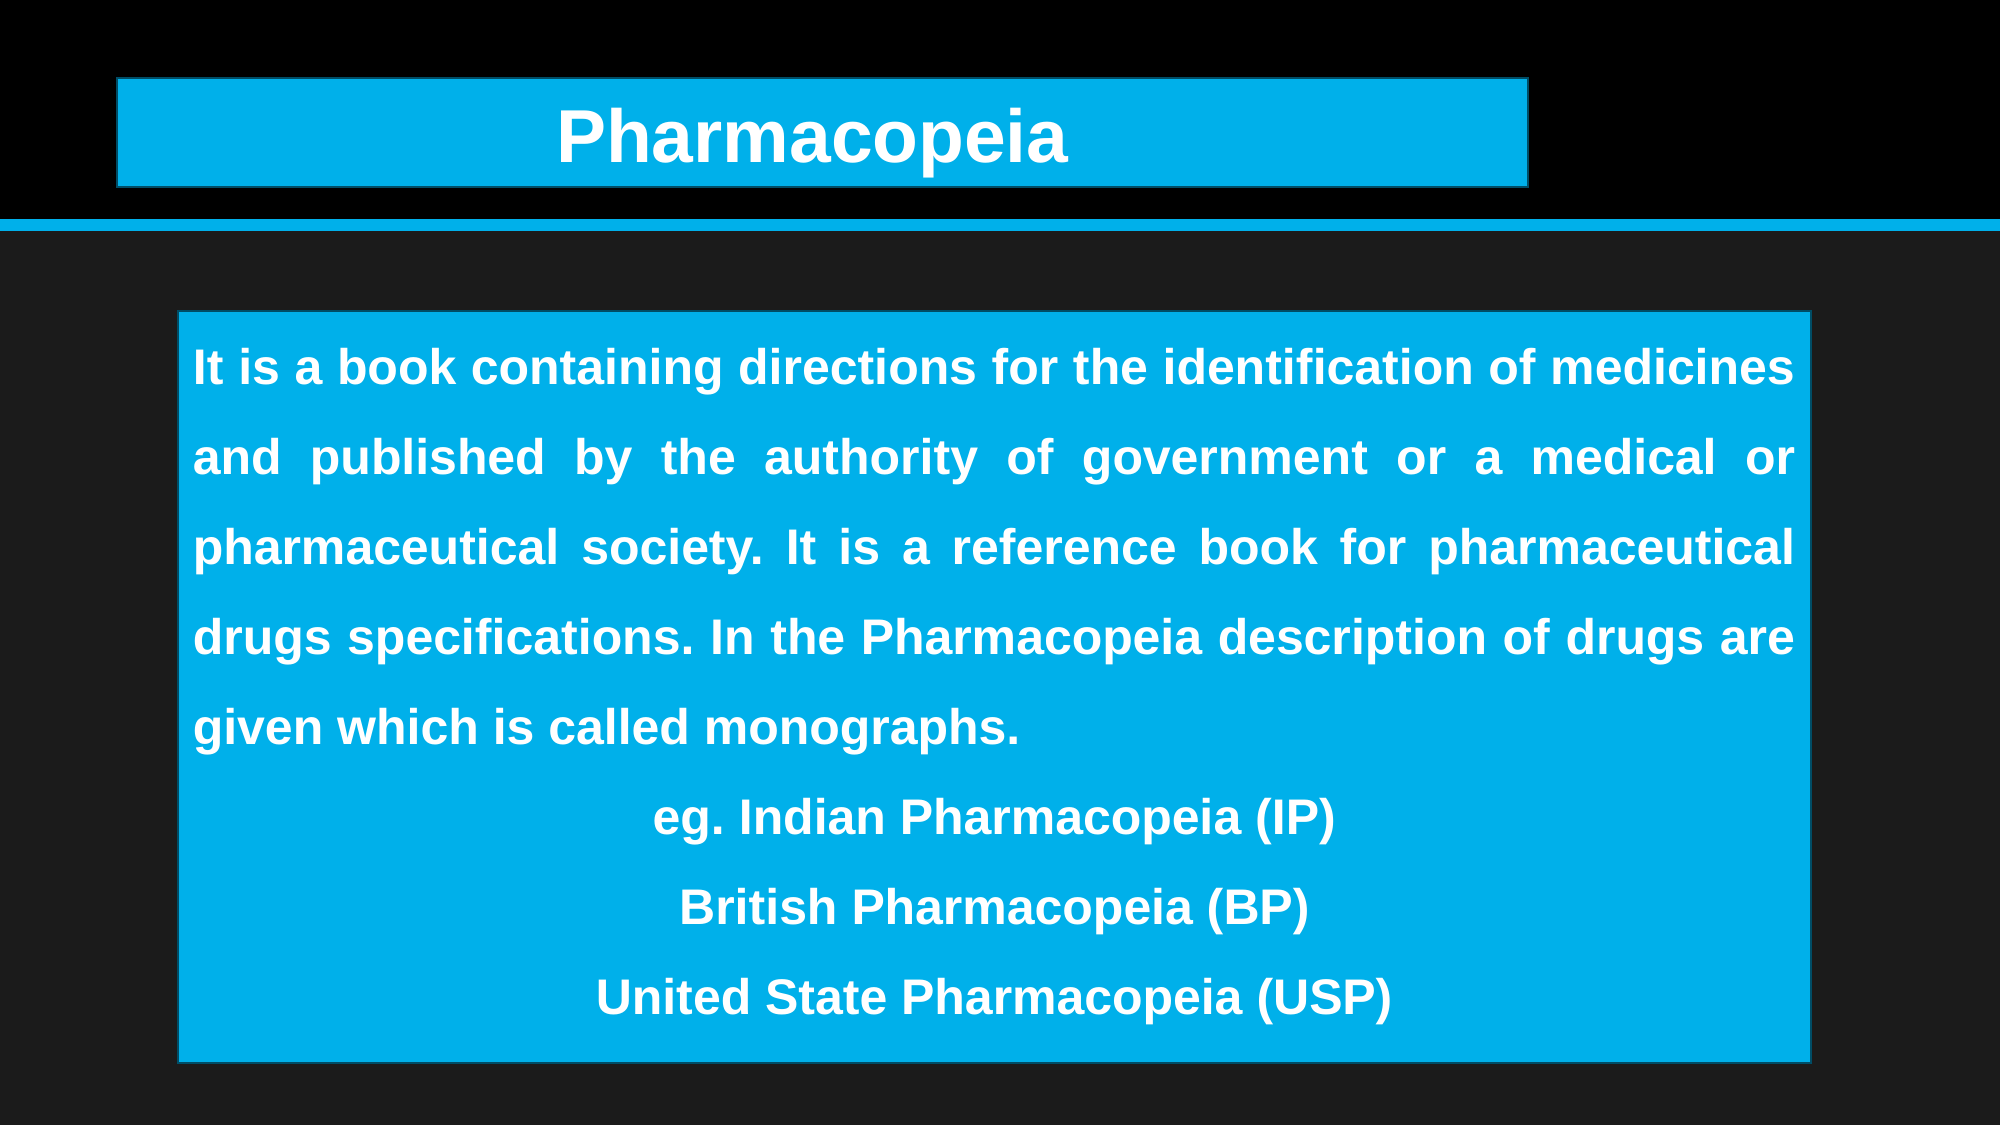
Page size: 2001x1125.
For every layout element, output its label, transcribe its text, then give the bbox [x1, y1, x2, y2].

text_box Pharmacopeia [116, 77, 1529, 188]
text_box It is a book containing directions for the identification of medicines and published by the authority of government or a medical or pharmaceutical society. It is a reference book for pharmaceutical drugs specifications. In the Pharmacopeia description of drugs are given which is called monographs. eg. Indian Pharmacopeia (IP) British Pharmacopeia (BP) United State Pharmacopeia (USP) [177, 310, 1812, 1064]
